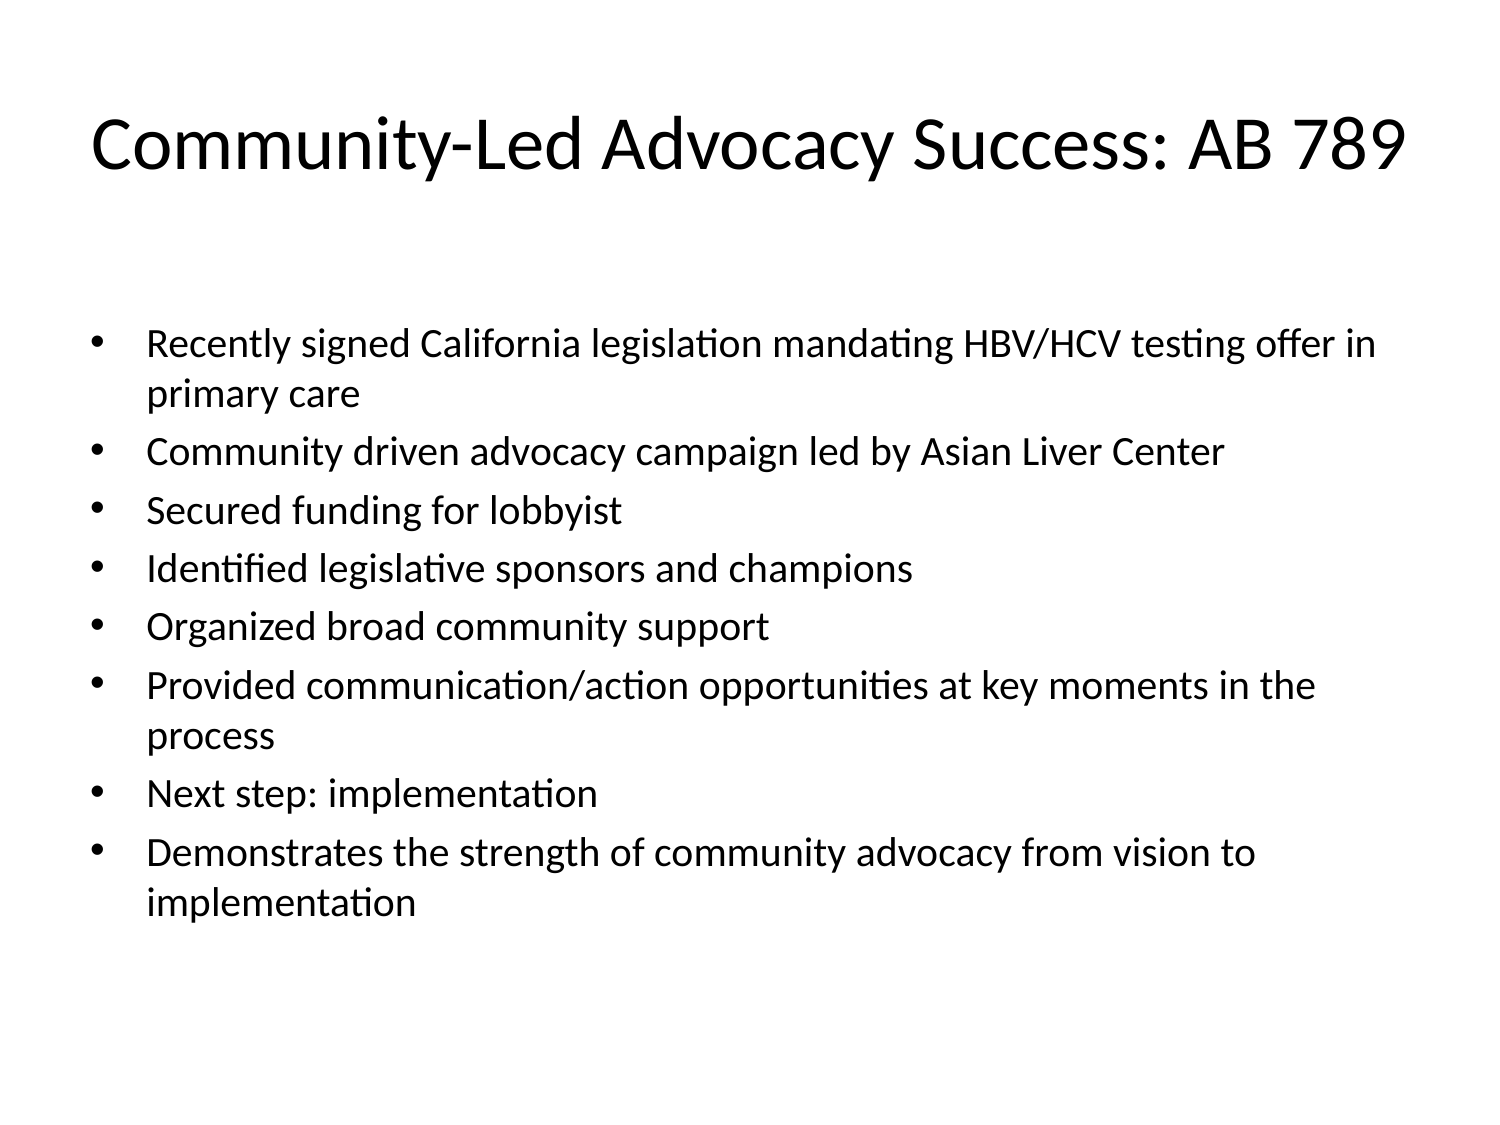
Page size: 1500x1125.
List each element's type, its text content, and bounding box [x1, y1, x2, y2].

list Recently signed California legislation mandating HBV/HCV testing offer in primary care Community driven advocacy campaign led by Asian Liver Center Secured funding for lobbyist Identified legislative sponsors and champions Organized broad community support Provided communication/action opportunities at key moments in the process Next step: implementation Demonstrates the strength of community advocacy from vision to implementation [75, 249, 1425, 1050]
title Community-Led Advocacy Success: AB 789 [75, 45, 1425, 233]
